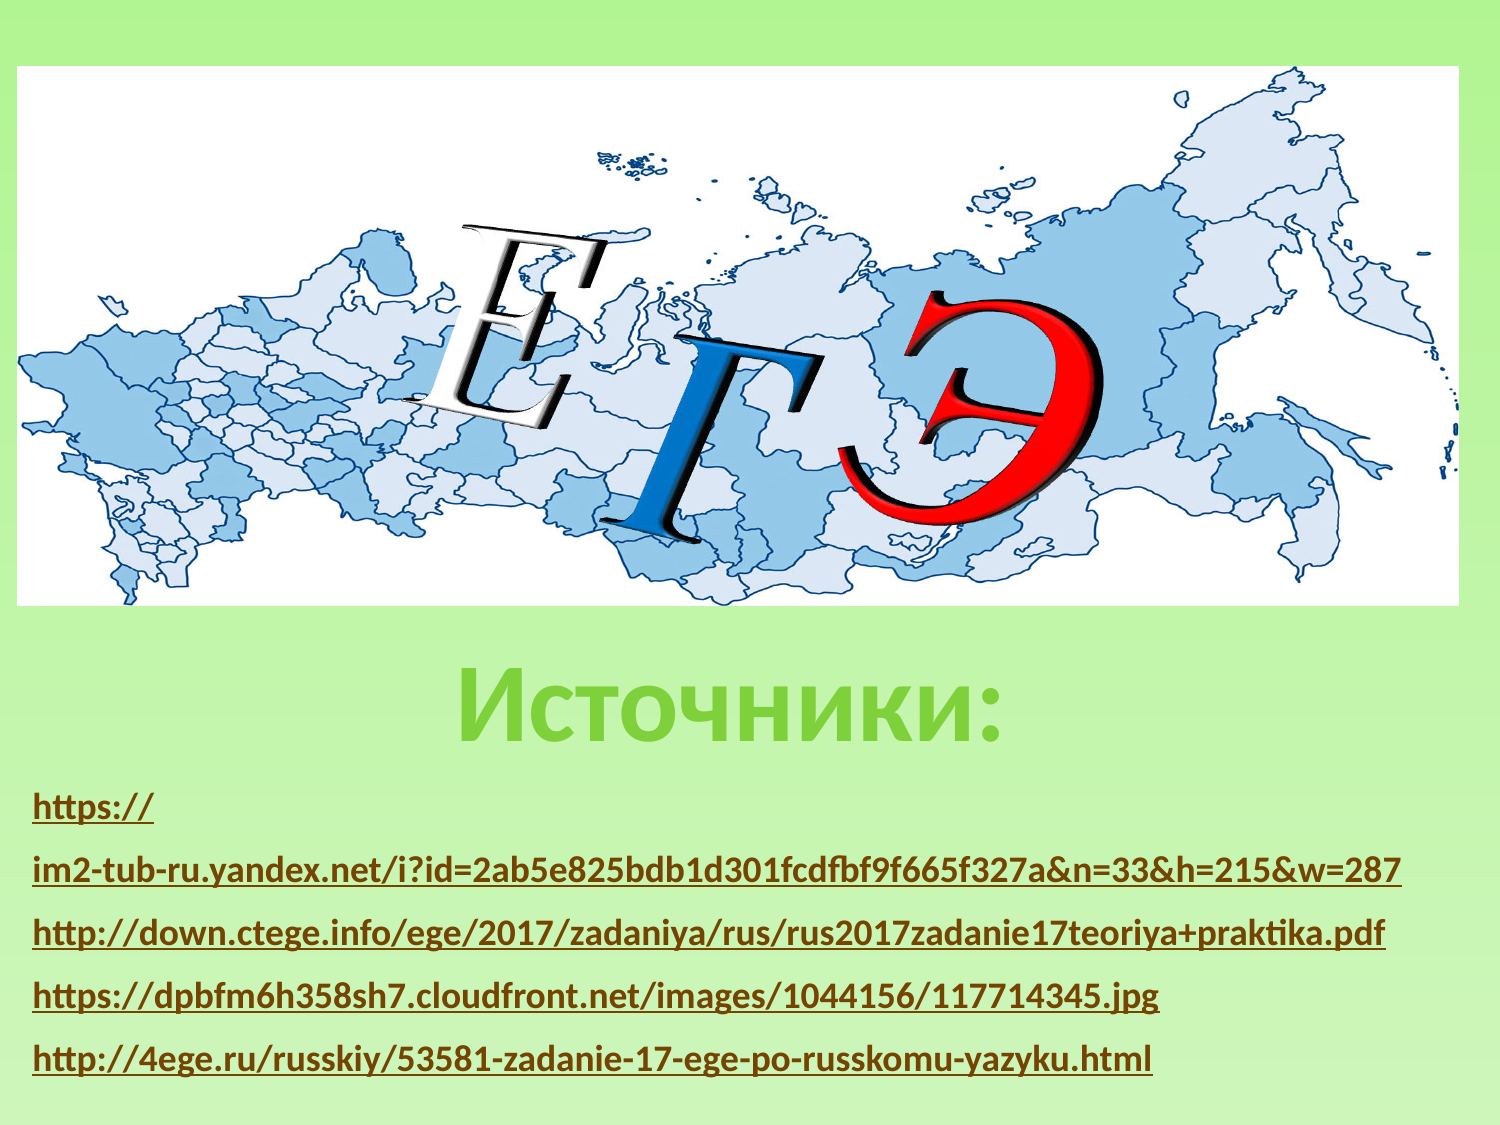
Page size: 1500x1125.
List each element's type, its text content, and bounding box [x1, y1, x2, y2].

text_box Источники: https://im2-tub-ru.yandex.net/i?id=2ab5e825bdb1d301fcdfbf9f665f327a&n=33&h=215&w=287 http://down.ctege.info/ege/2017/zadaniya/rus/rus2017zadanie17teoriya+praktika.pdf https://dpbfm6h358sh7.cloudfront.net/images/1044156/117714345.jpg http://4ege.ru/russkiy/53581-zadanie-17-ege-po-russkomu-yazyku.html [17, 621, 1471, 1086]
picture [17, 66, 1459, 606]
